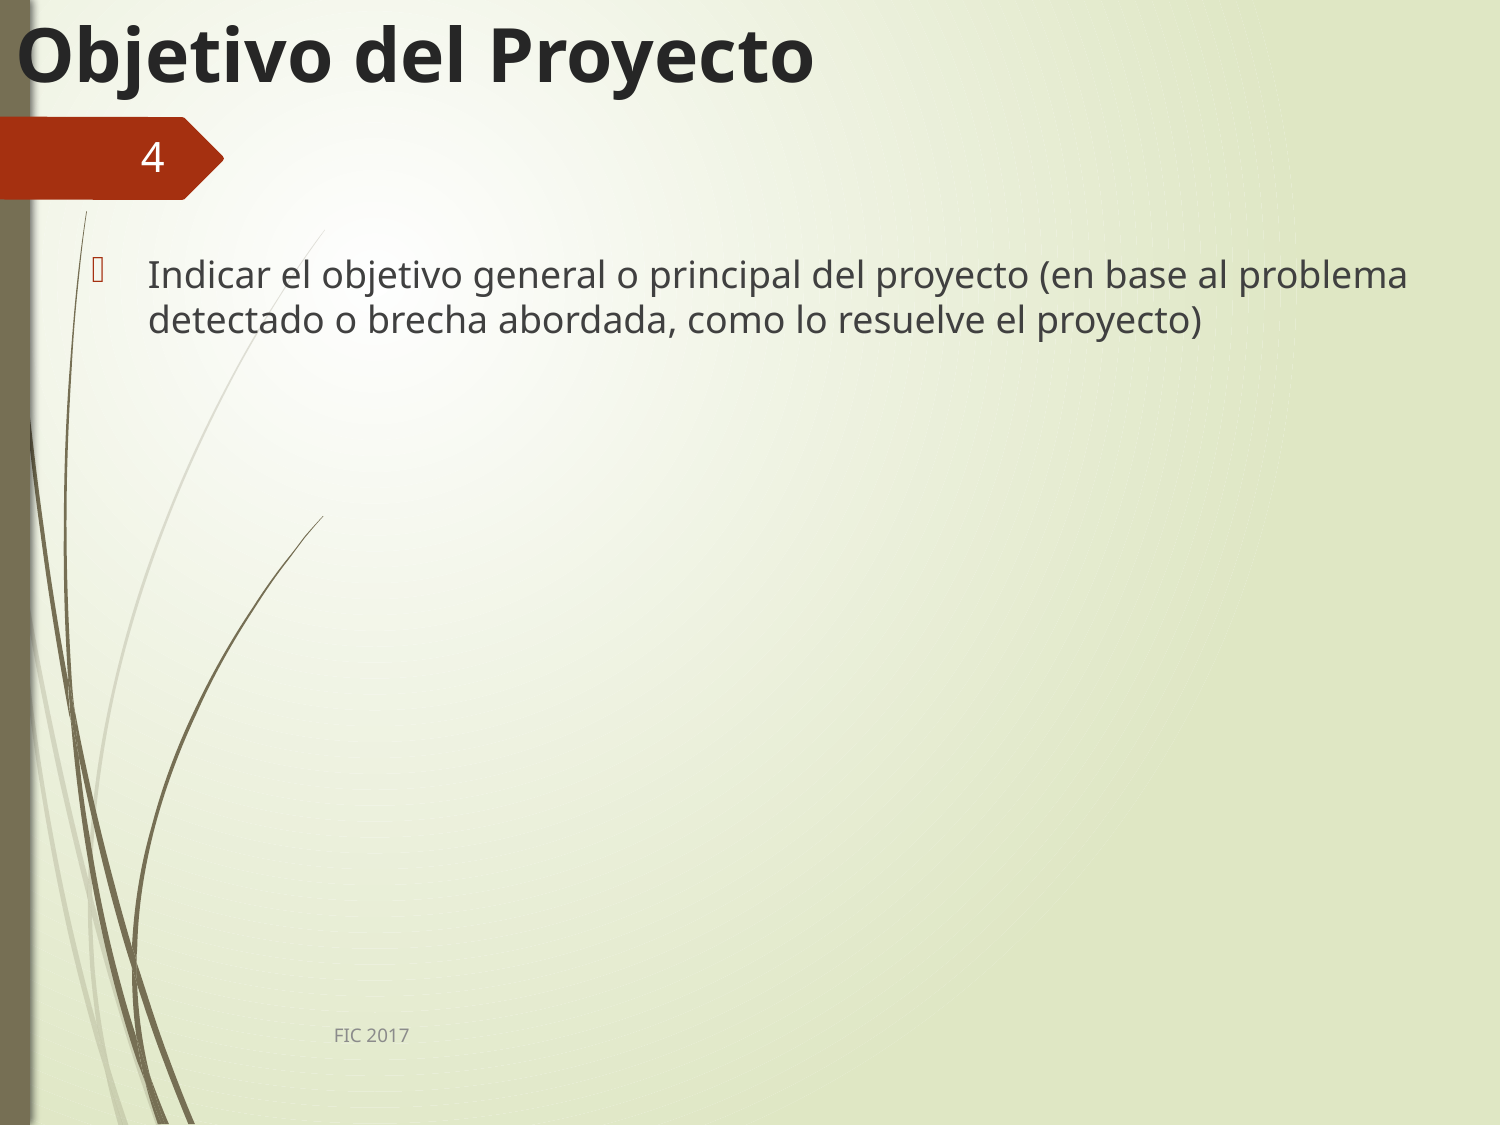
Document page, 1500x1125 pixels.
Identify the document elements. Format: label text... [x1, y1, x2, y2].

list Indicar el objetivo general o principal del proyecto (en base al problema detectado o brecha abordada, como lo resuelve el proyecto) [76, 243, 1432, 780]
slide_number 4 [83, 129, 180, 190]
title Objetivo del Proyecto [0, 0, 1500, 173]
footer FIC 2017 [318, 1006, 1257, 1067]
